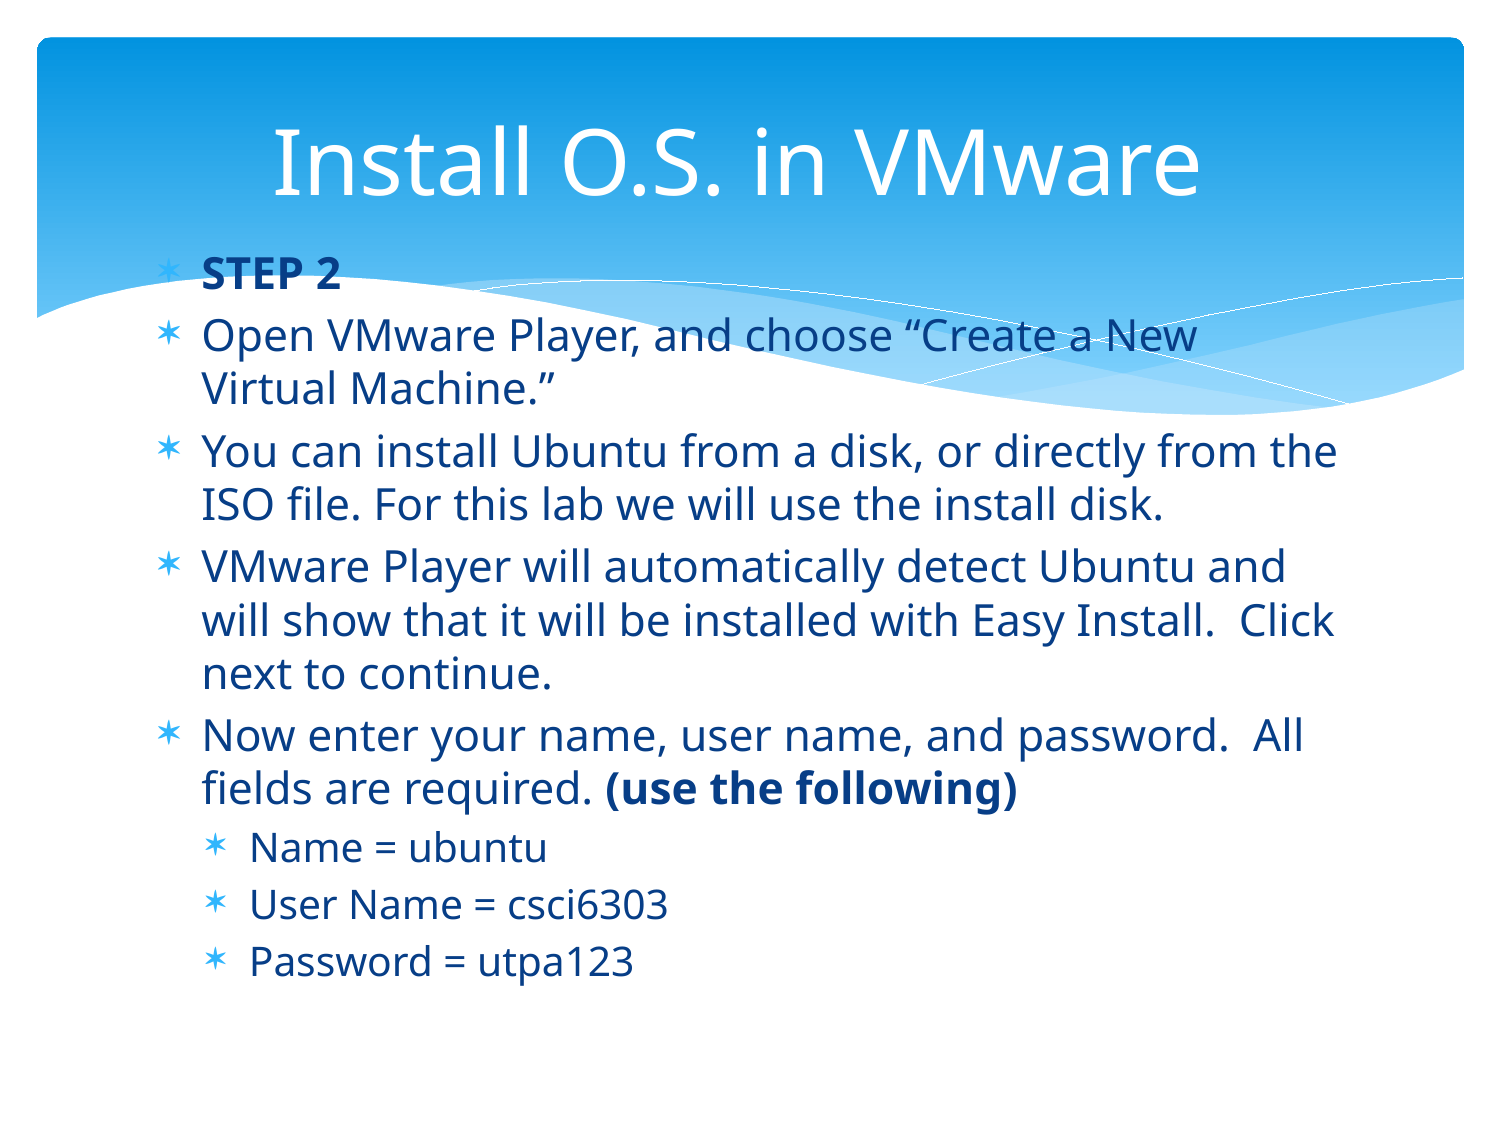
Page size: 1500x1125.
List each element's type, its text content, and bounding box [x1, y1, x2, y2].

list STEP 2 Open VMware Player, and choose “Create a New Virtual Machine.” You can install Ubuntu from a disk, or directly from the ISO file. For this lab we will use the install disk. VMware Player will automatically detect Ubuntu and will show that it will be installed with Easy Install. Click next to continue. Now enter your name, user name, and password. All fields are required. (use the following) Name = ubuntu User Name = csci6303 Password = utpa123 [143, 261, 1359, 1005]
title Install O.S. in VMware [75, 55, 1425, 261]
